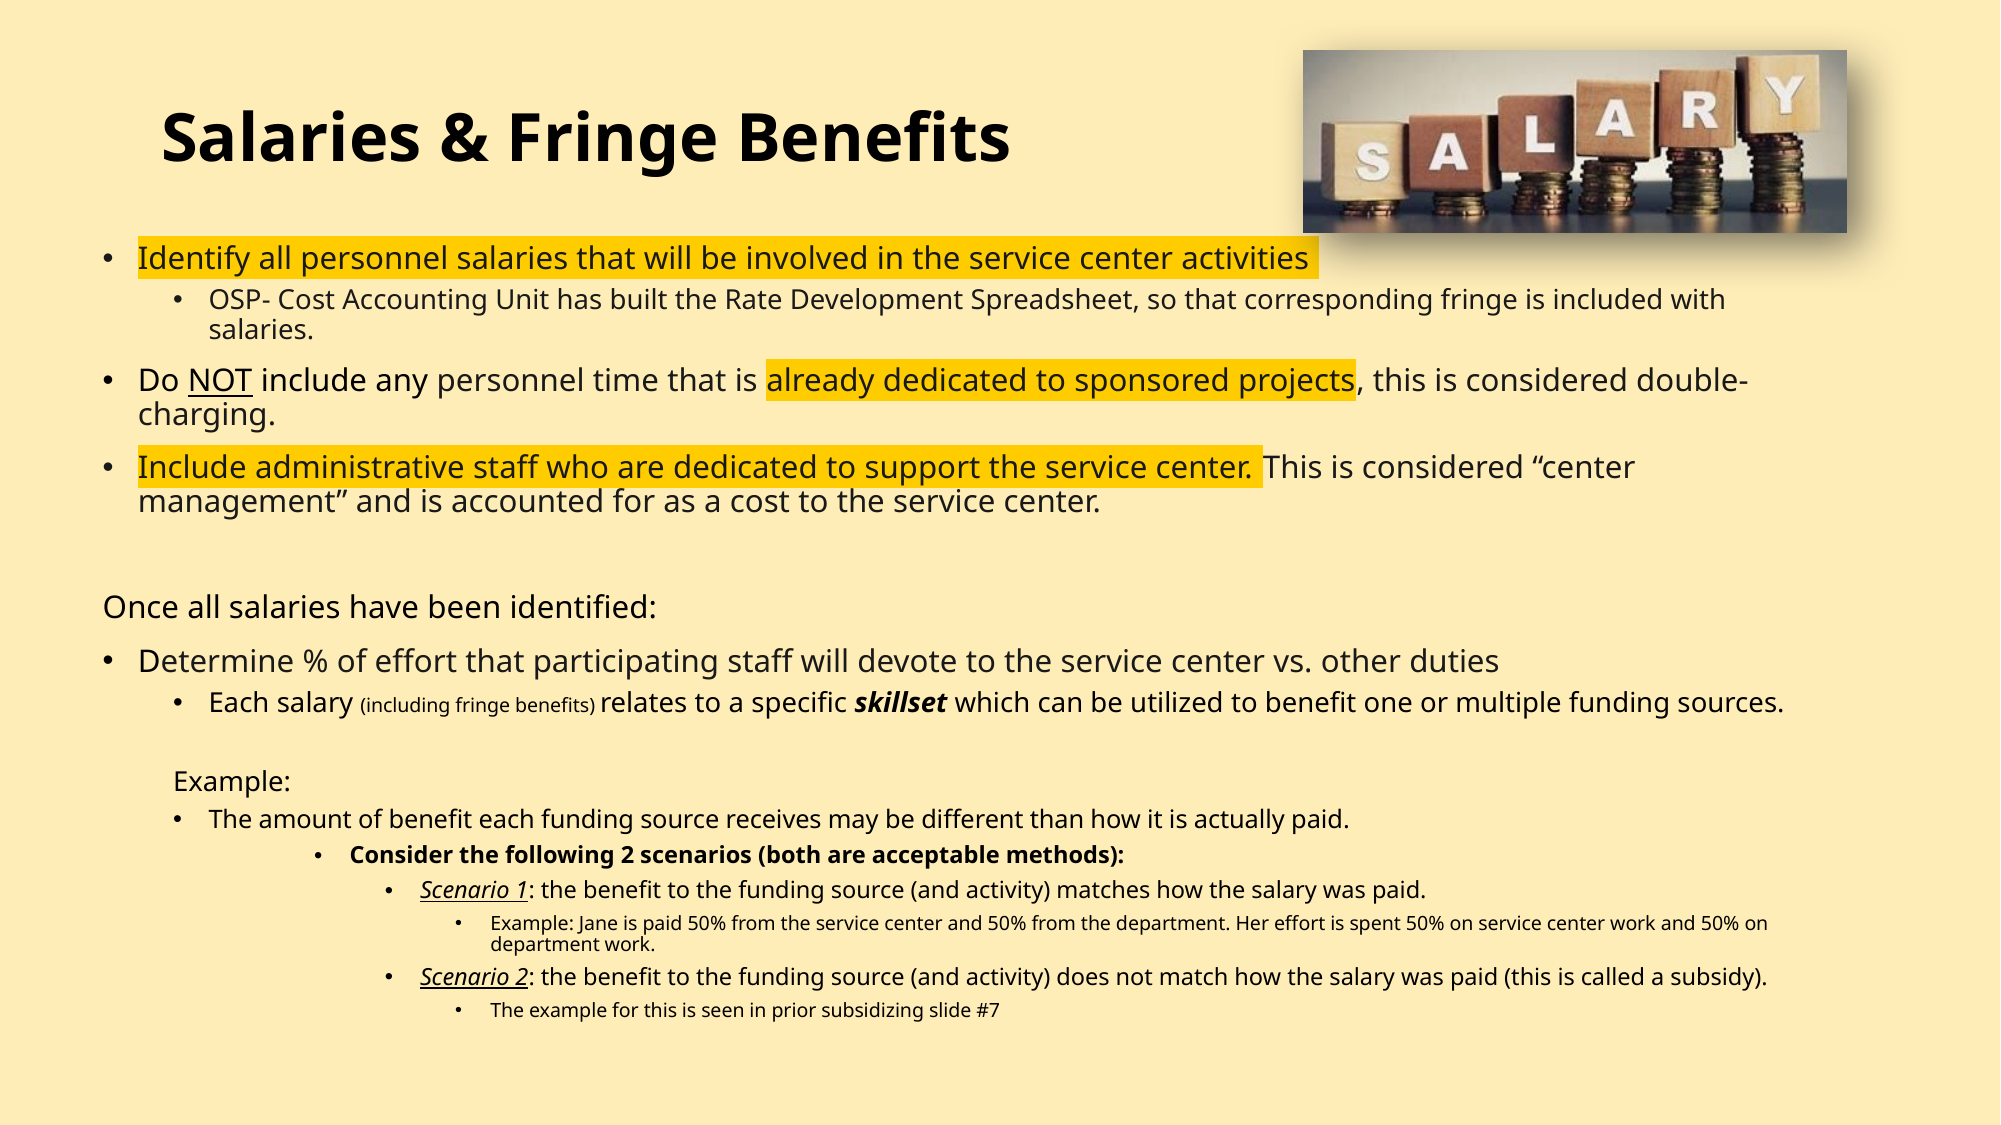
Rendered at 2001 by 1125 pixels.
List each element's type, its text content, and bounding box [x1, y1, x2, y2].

list Identify all personnel salaries that will be involved in the service center activities OSP- Cost Accounting Unit has built the Rate Development Spreadsheet, so that corresponding fringe is included with salaries. Do NOT include any personnel time that is already dedicated to sponsored projects, this is considered double-charging. Include administrative staff who are dedicated to support the service center. This is considered “center management” and is accounted for as a cost to the service center. Once all salaries have been identified: Determine % of effort that participating staff will devote to the service center vs. other duties Each salary (including fringe benefits) relates to a specific skillset which can be utilized to benefit one or multiple funding sources. Example: The amount of benefit each funding source receives may be different than how it is actually paid. Consider the following 2 scenarios (both are acceptable methods): Scenario 1: the benefit to the funding source (and activity) matches how the salary was paid. Example: Jane is paid 50% from the service center and 50% from the department. Her effort is spent 50% on service center work and 50% on department work. Scenario 2: the benefit to the funding source (and activity) does not match how the salary was paid (this is called a subsidy). The example for this is seen in prior subsidizing slide #7 [87, 235, 1813, 1039]
picture [1303, 50, 1847, 233]
title Salaries & Fringe Benefits [110, 59, 1063, 220]
